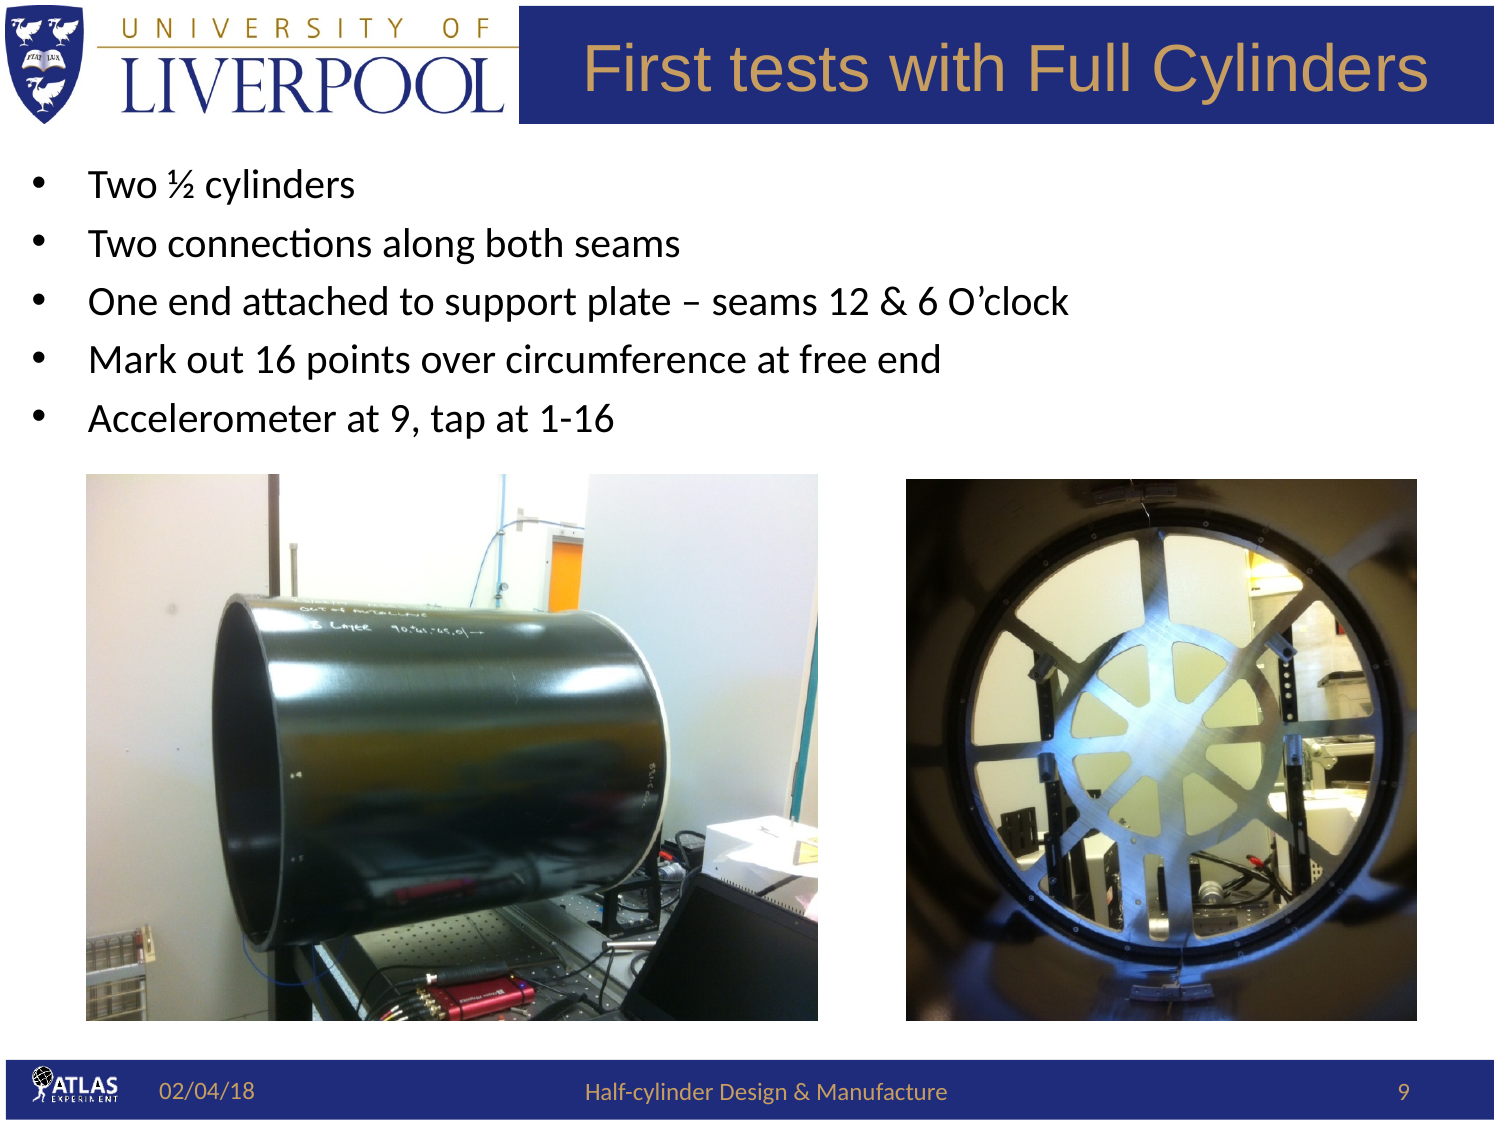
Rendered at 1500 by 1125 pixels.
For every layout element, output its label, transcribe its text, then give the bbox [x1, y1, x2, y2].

title First tests with Full Cylinders [518, 5, 1495, 124]
picture [905, 479, 1422, 1022]
picture [5, 5, 518, 124]
slide_number 9 [1237, 1060, 1425, 1120]
footer Half-cylinder Design & Manufacture [429, 1060, 1104, 1120]
picture [21, 1055, 129, 1113]
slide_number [144, 1060, 332, 1120]
list Two ½ cylinders Two connections along both seams One end attached to support plate – seams 12 & 6 O’clock Mark out 16 points over circumference at free end Accelerometer at 9, tap at 1-16 [16, 149, 1205, 480]
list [86, 474, 818, 1022]
